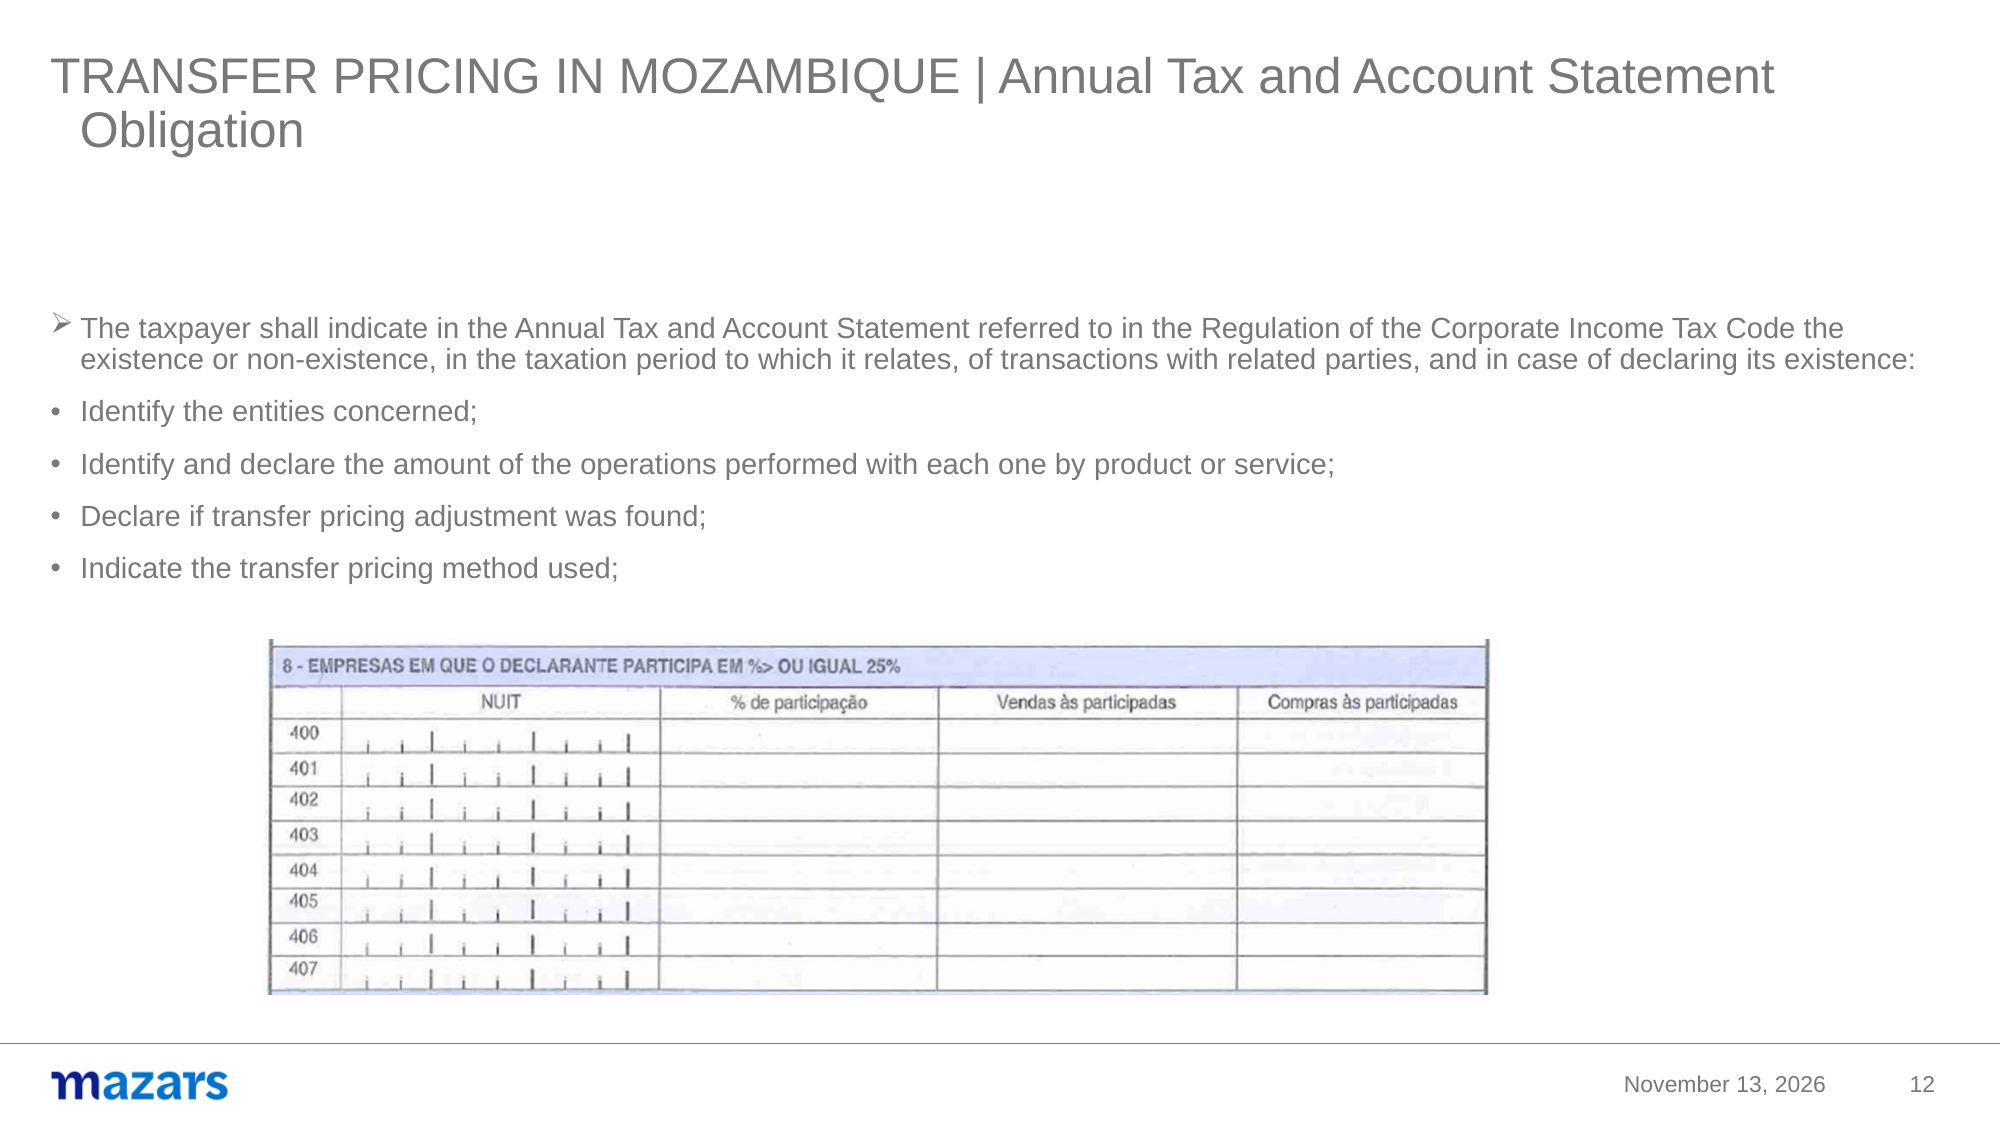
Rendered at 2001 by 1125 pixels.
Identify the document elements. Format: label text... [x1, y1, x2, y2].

list TRANSFER PRICING IN MOZAMBIQUE | Annual Tax and Account Statement Obligation [50, 50, 1950, 109]
picture [261, 638, 1499, 996]
list The taxpayer shall indicate in the Annual Tax and Account Statement referred to in the Regulation of the Corporate Income Tax Code the existence or non-existence, in the taxation period to which it relates, of transactions with related parties, and in case of declaring its existence: Identify the entities concerned; Identify and declare the amount of the operations performed with each one by product or service; Declare if transfer pricing adjustment was found; Indicate the transfer pricing method used; [50, 301, 1951, 629]
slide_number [1358, 1043, 1731, 1123]
slide_number 12 [1731, 1043, 1950, 1123]
